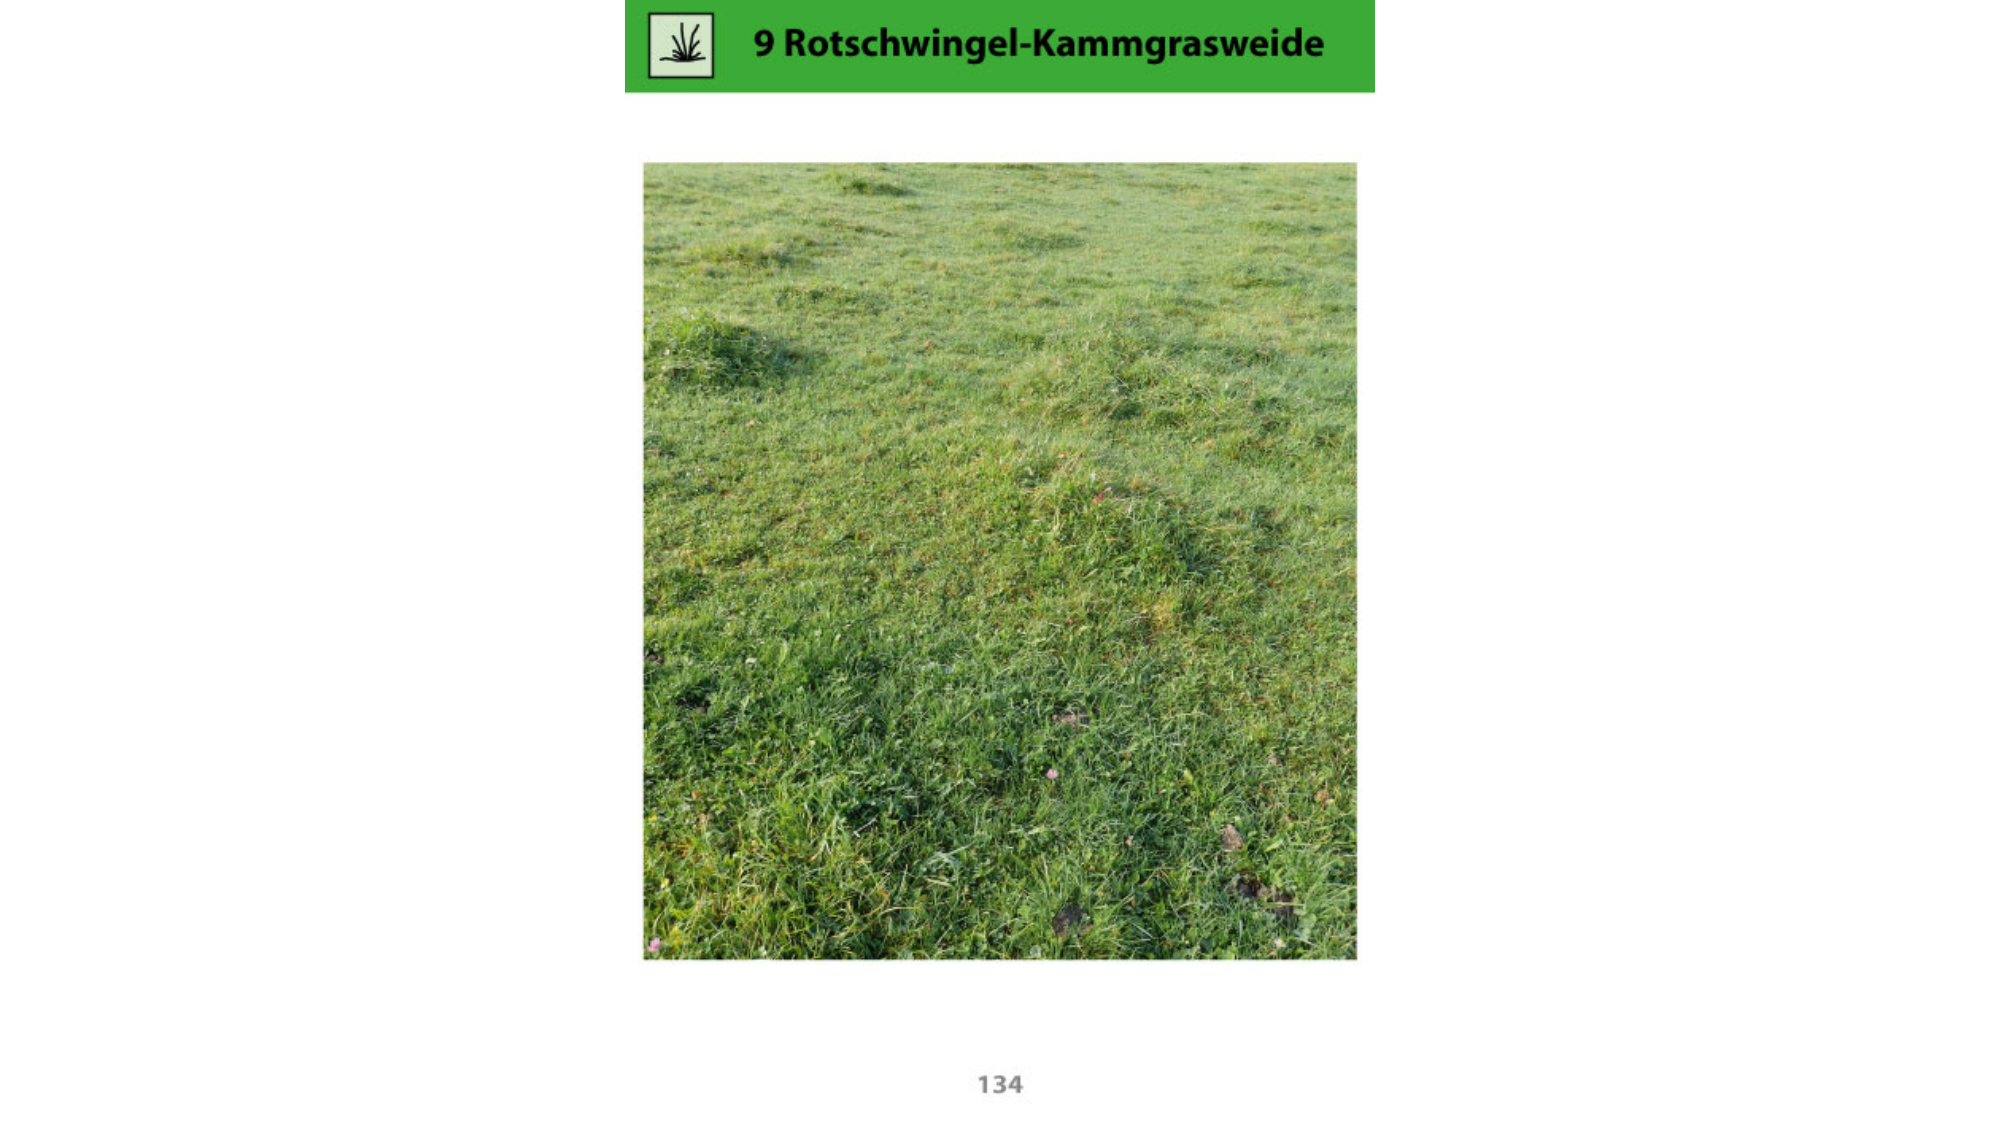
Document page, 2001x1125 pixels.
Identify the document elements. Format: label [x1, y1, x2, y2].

picture [625, 0, 1375, 1125]
